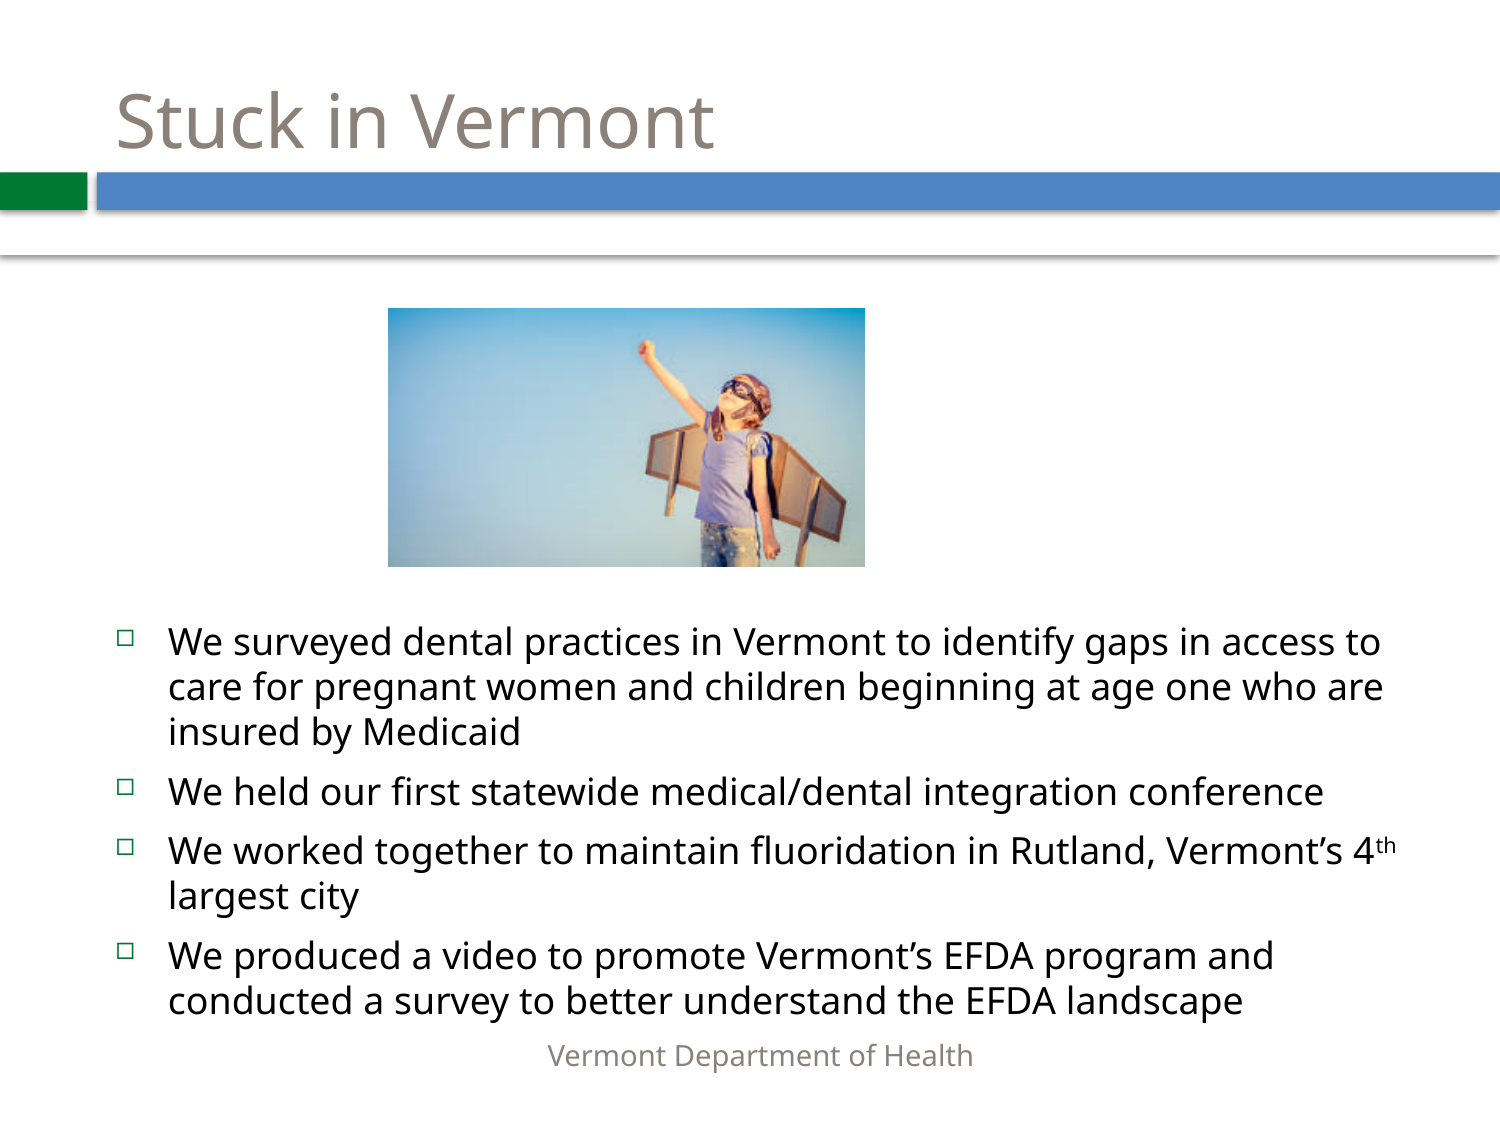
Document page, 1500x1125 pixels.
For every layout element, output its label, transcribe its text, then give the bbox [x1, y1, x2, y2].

title Stuck in Vermont [100, 37, 1438, 200]
picture [387, 308, 865, 567]
footer Vermont Department of Health [99, 1025, 990, 1085]
list We surveyed dental practices in Vermont to identify gaps in access to care for pregnant women and children beginning at age one who are insured by Medicaid We held our first statewide medical/dental integration conference We worked together to maintain fluoridation in Rutland, Vermont’s 4th largest city We produced a video to promote Vermont’s EFDA program and conducted a survey to better understand the EFDA landscape [100, 262, 1438, 1000]
